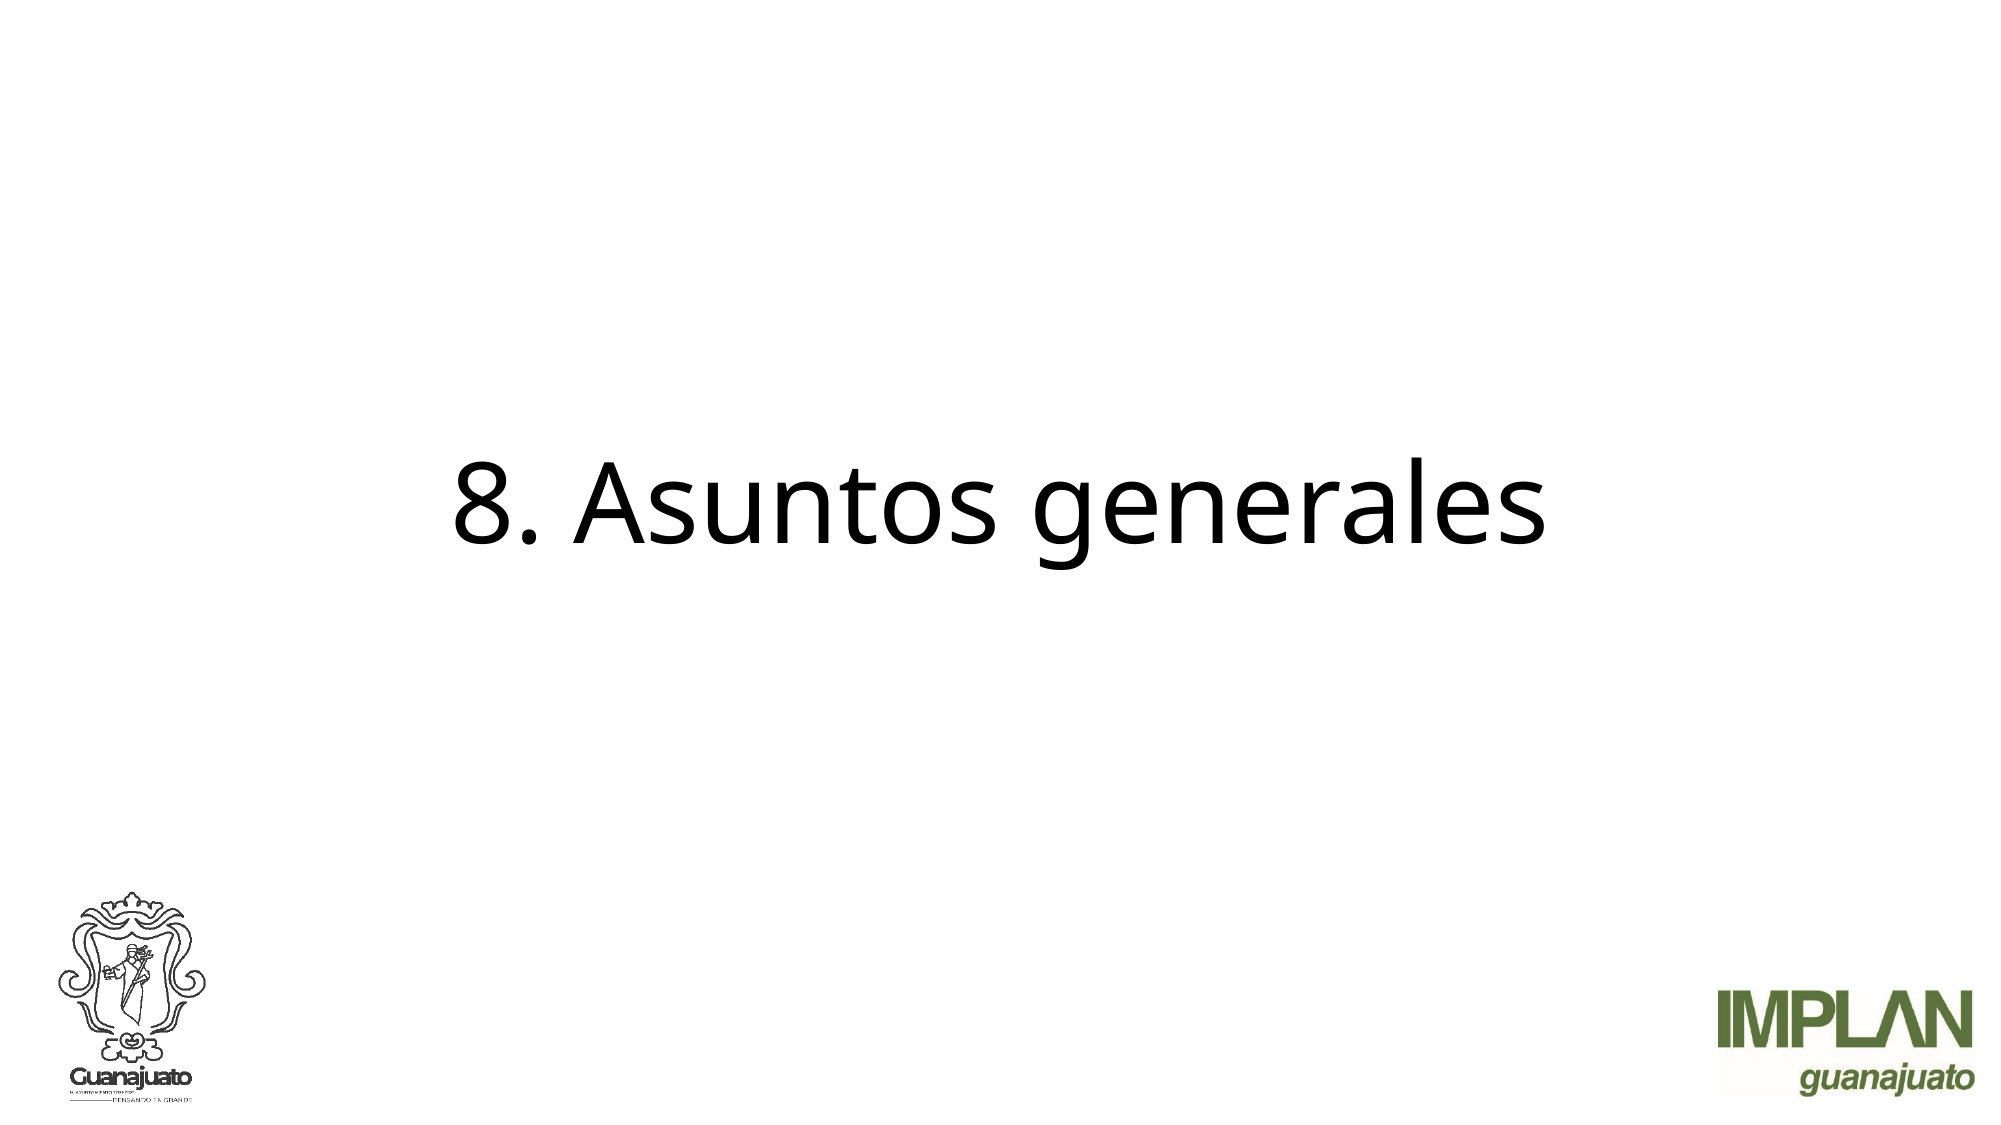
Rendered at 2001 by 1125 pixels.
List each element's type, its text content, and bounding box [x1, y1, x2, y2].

text_box 8. Asuntos generales [114, 414, 1886, 719]
picture [0, 870, 260, 1125]
picture [1718, 989, 1975, 1098]
